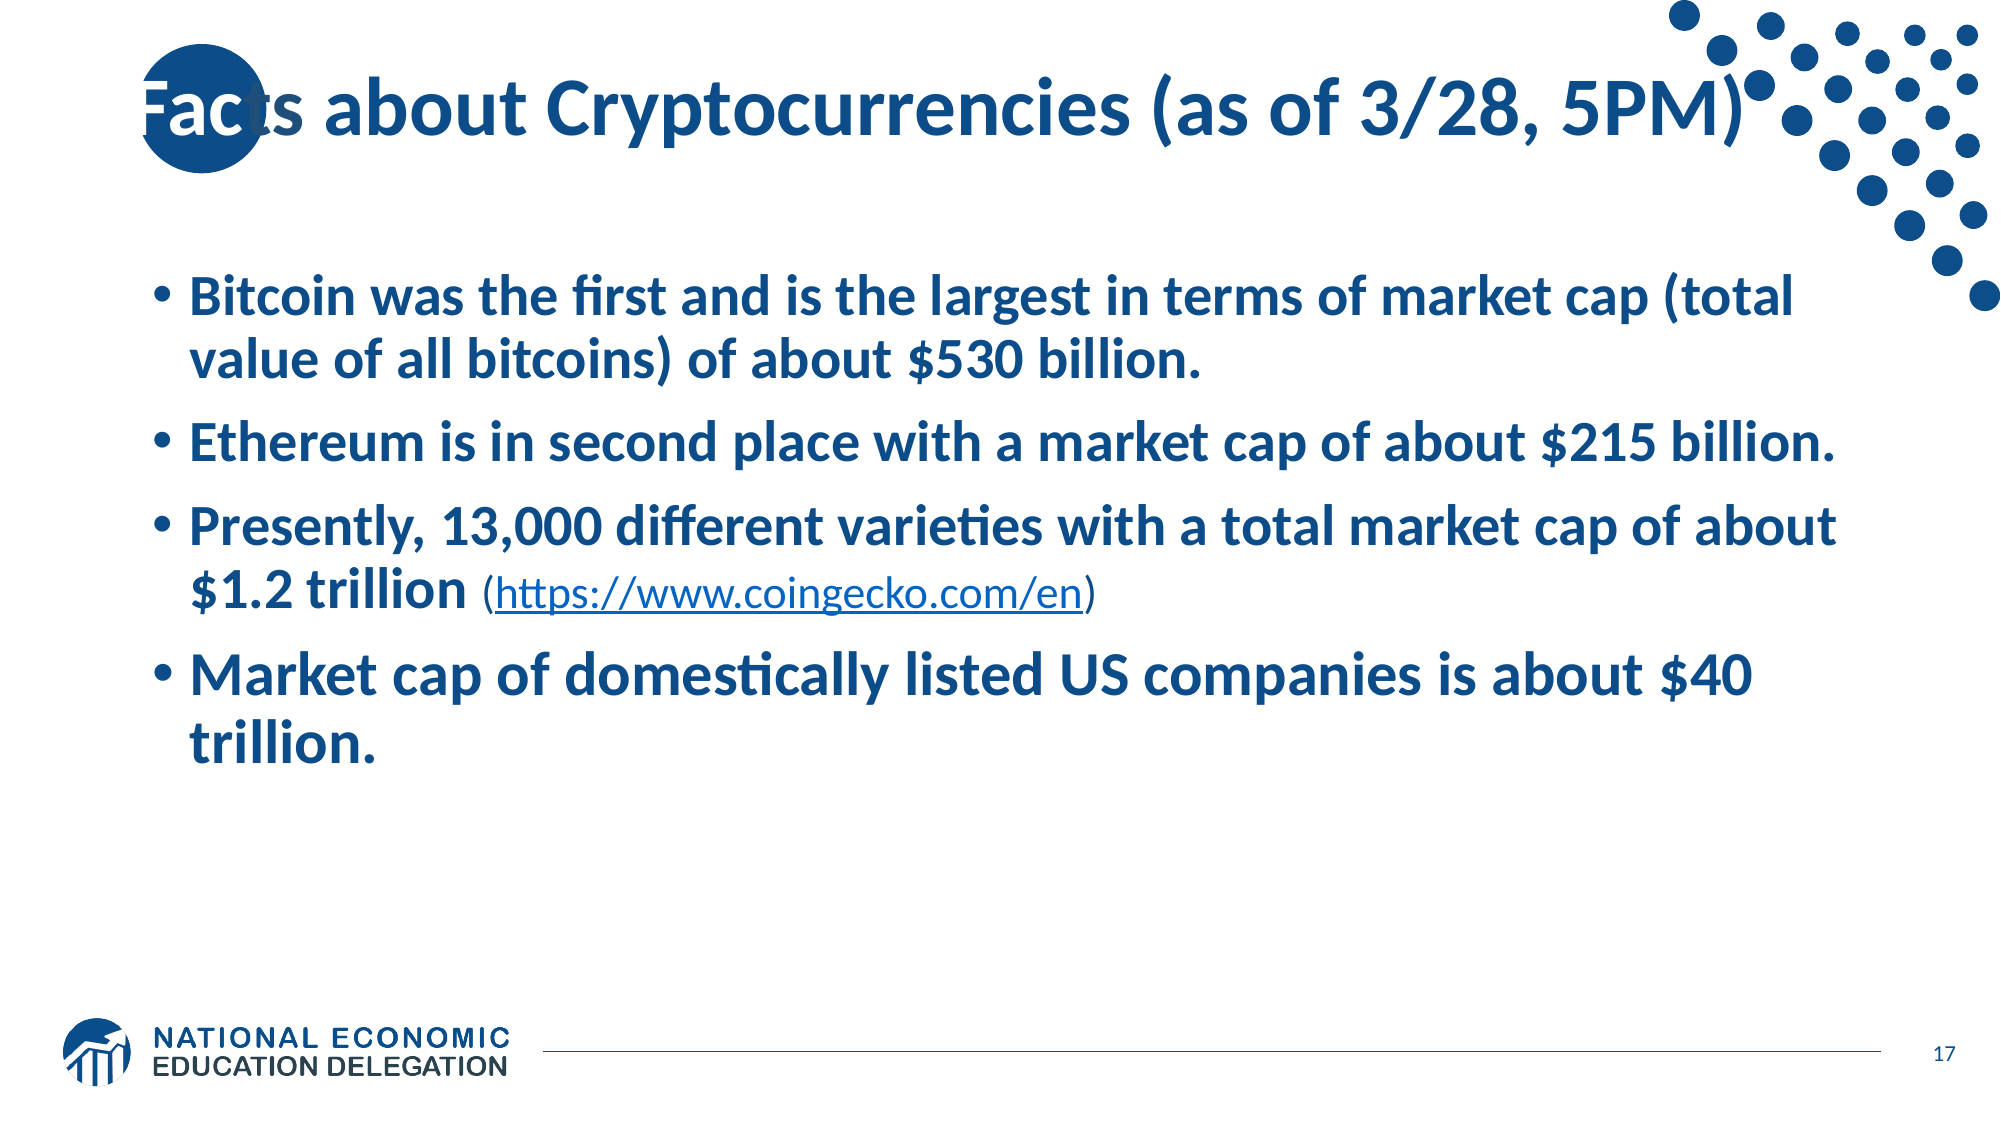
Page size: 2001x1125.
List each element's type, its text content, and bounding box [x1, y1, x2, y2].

list Bitcoin was the first and is the largest in terms of market cap (total value of all bitcoins) of about $530 billion. Ethereum is in second place with a market cap of about $215 billion. Presently, 13,000 different varieties with a total market cap of about $1.2 trillion (https://www.coingecko.com/en) Market cap of domestically listed US companies is about $40 trillion. [137, 257, 1863, 972]
picture [55, 1013, 520, 1091]
slide_number 17 [1521, 1022, 1972, 1082]
title Facts about Cryptocurrencies (as of 3/28, 5PM) [116, 0, 1842, 218]
